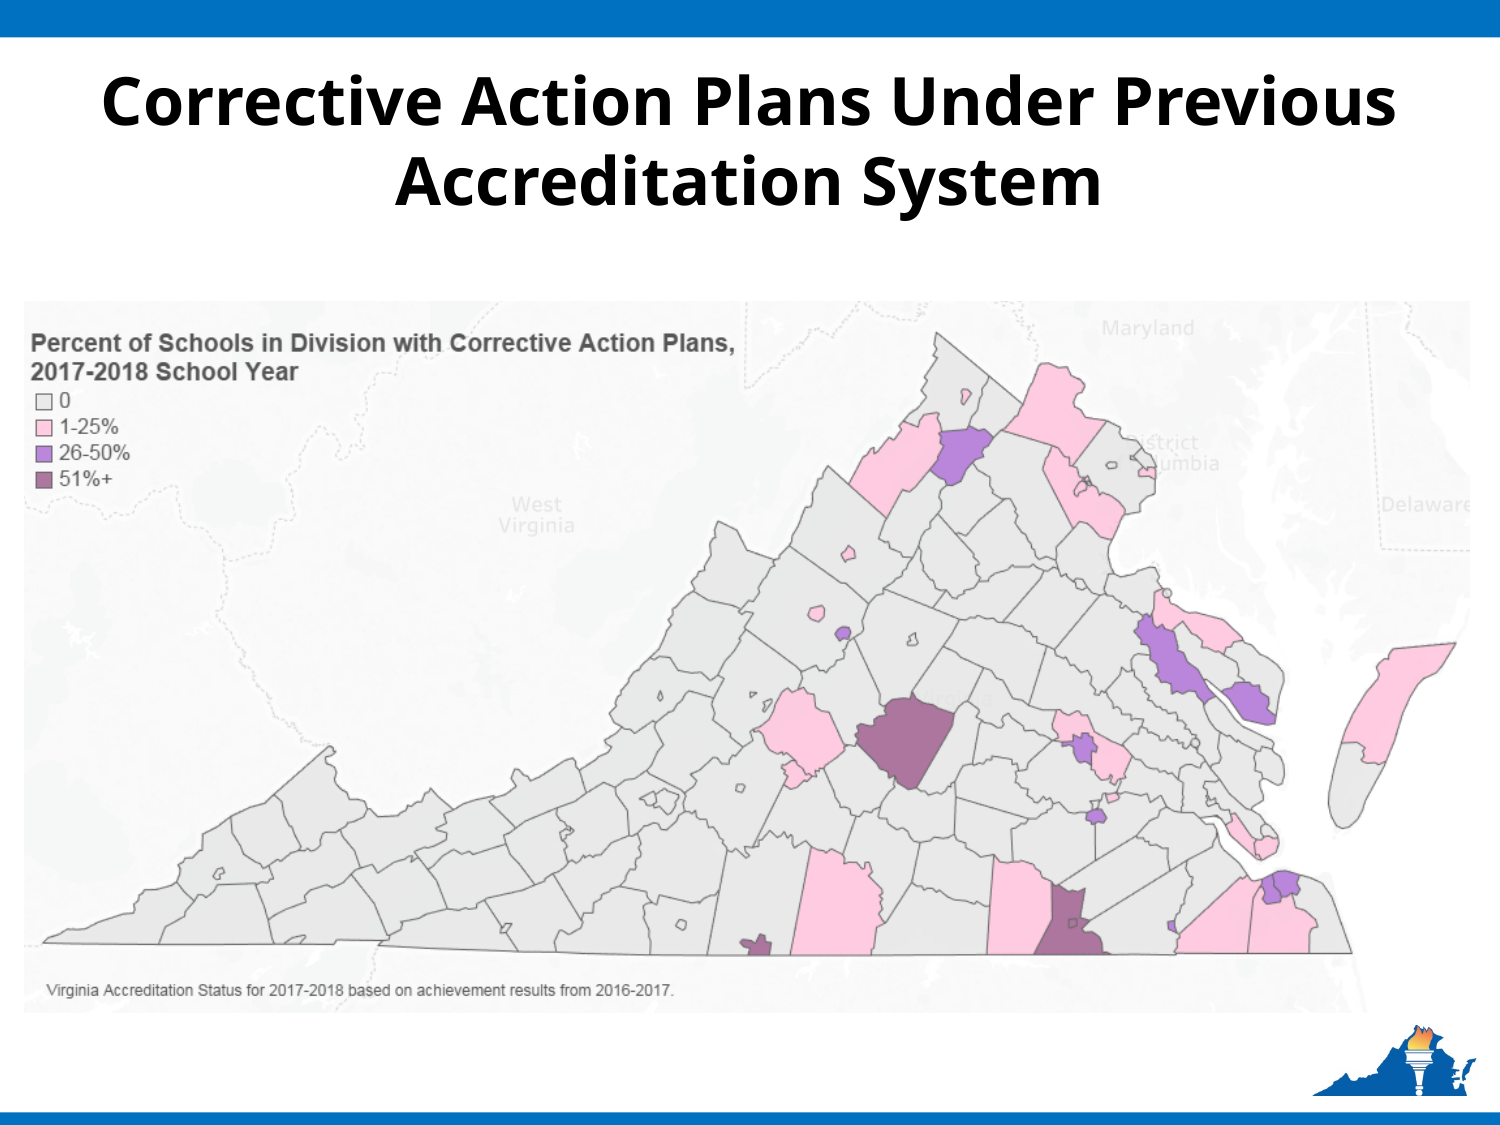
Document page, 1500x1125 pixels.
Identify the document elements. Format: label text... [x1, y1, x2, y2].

title Corrective Action Plans Under Previous Accreditation System [75, 45, 1425, 233]
picture [1312, 1025, 1477, 1096]
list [23, 301, 1470, 1013]
